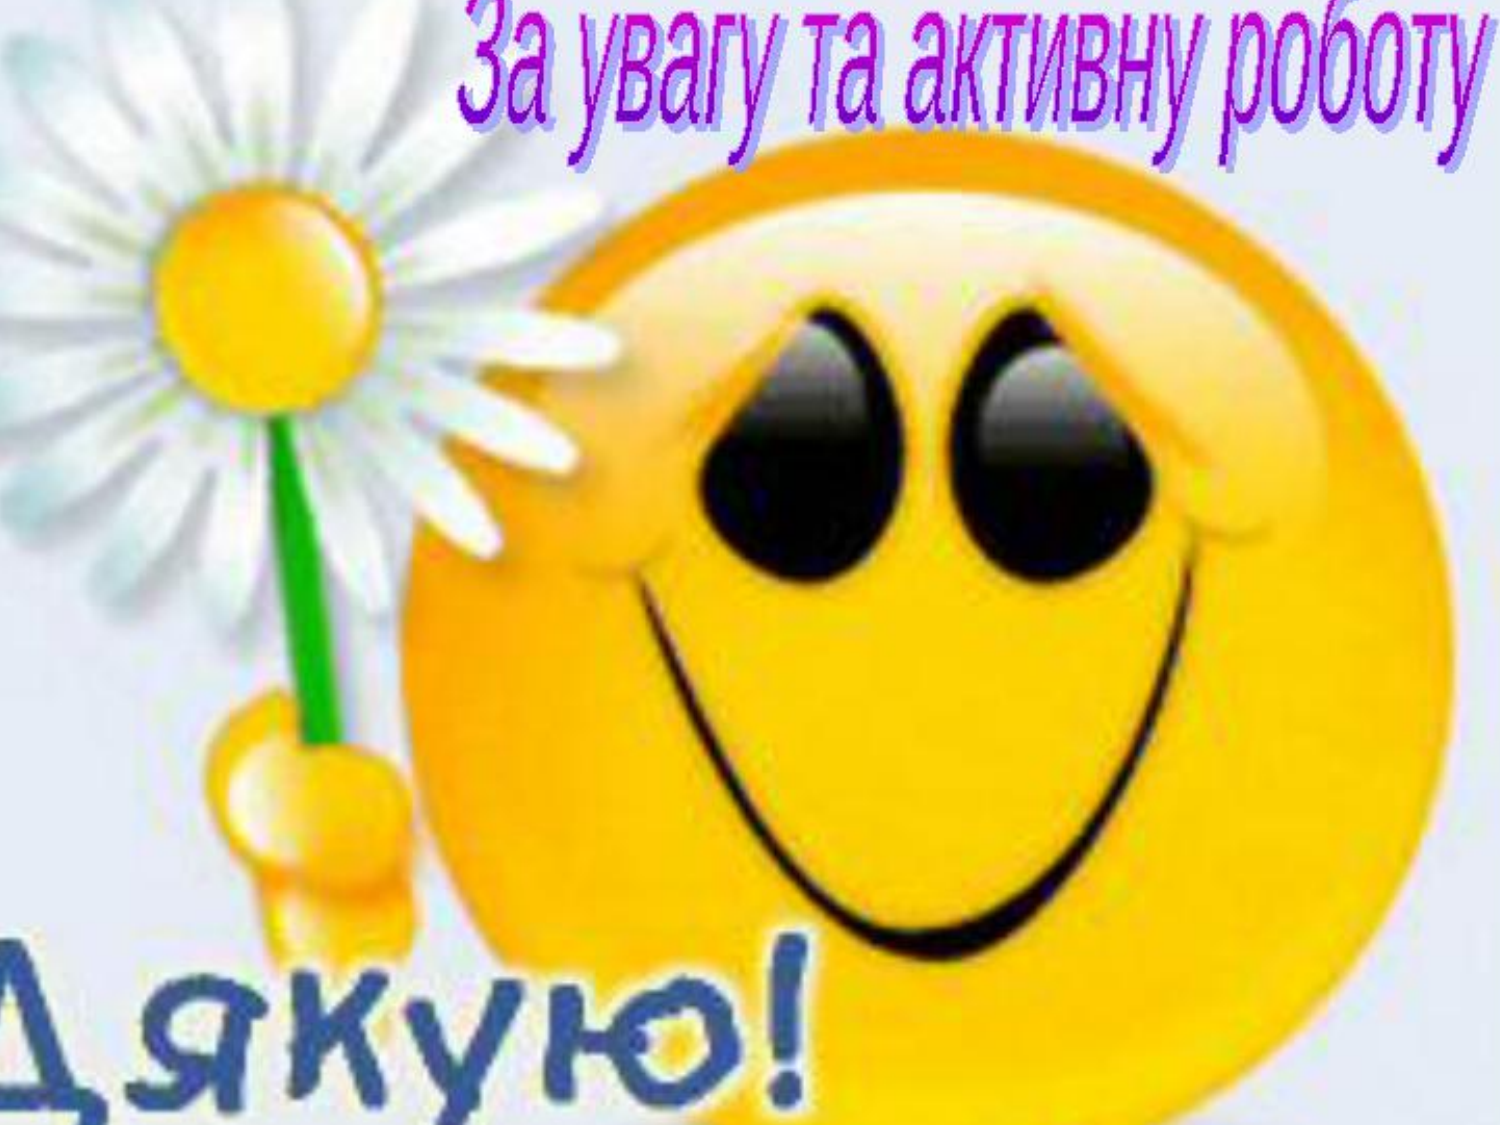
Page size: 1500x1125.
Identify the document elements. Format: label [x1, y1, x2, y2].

list [0, 0, 1500, 1125]
